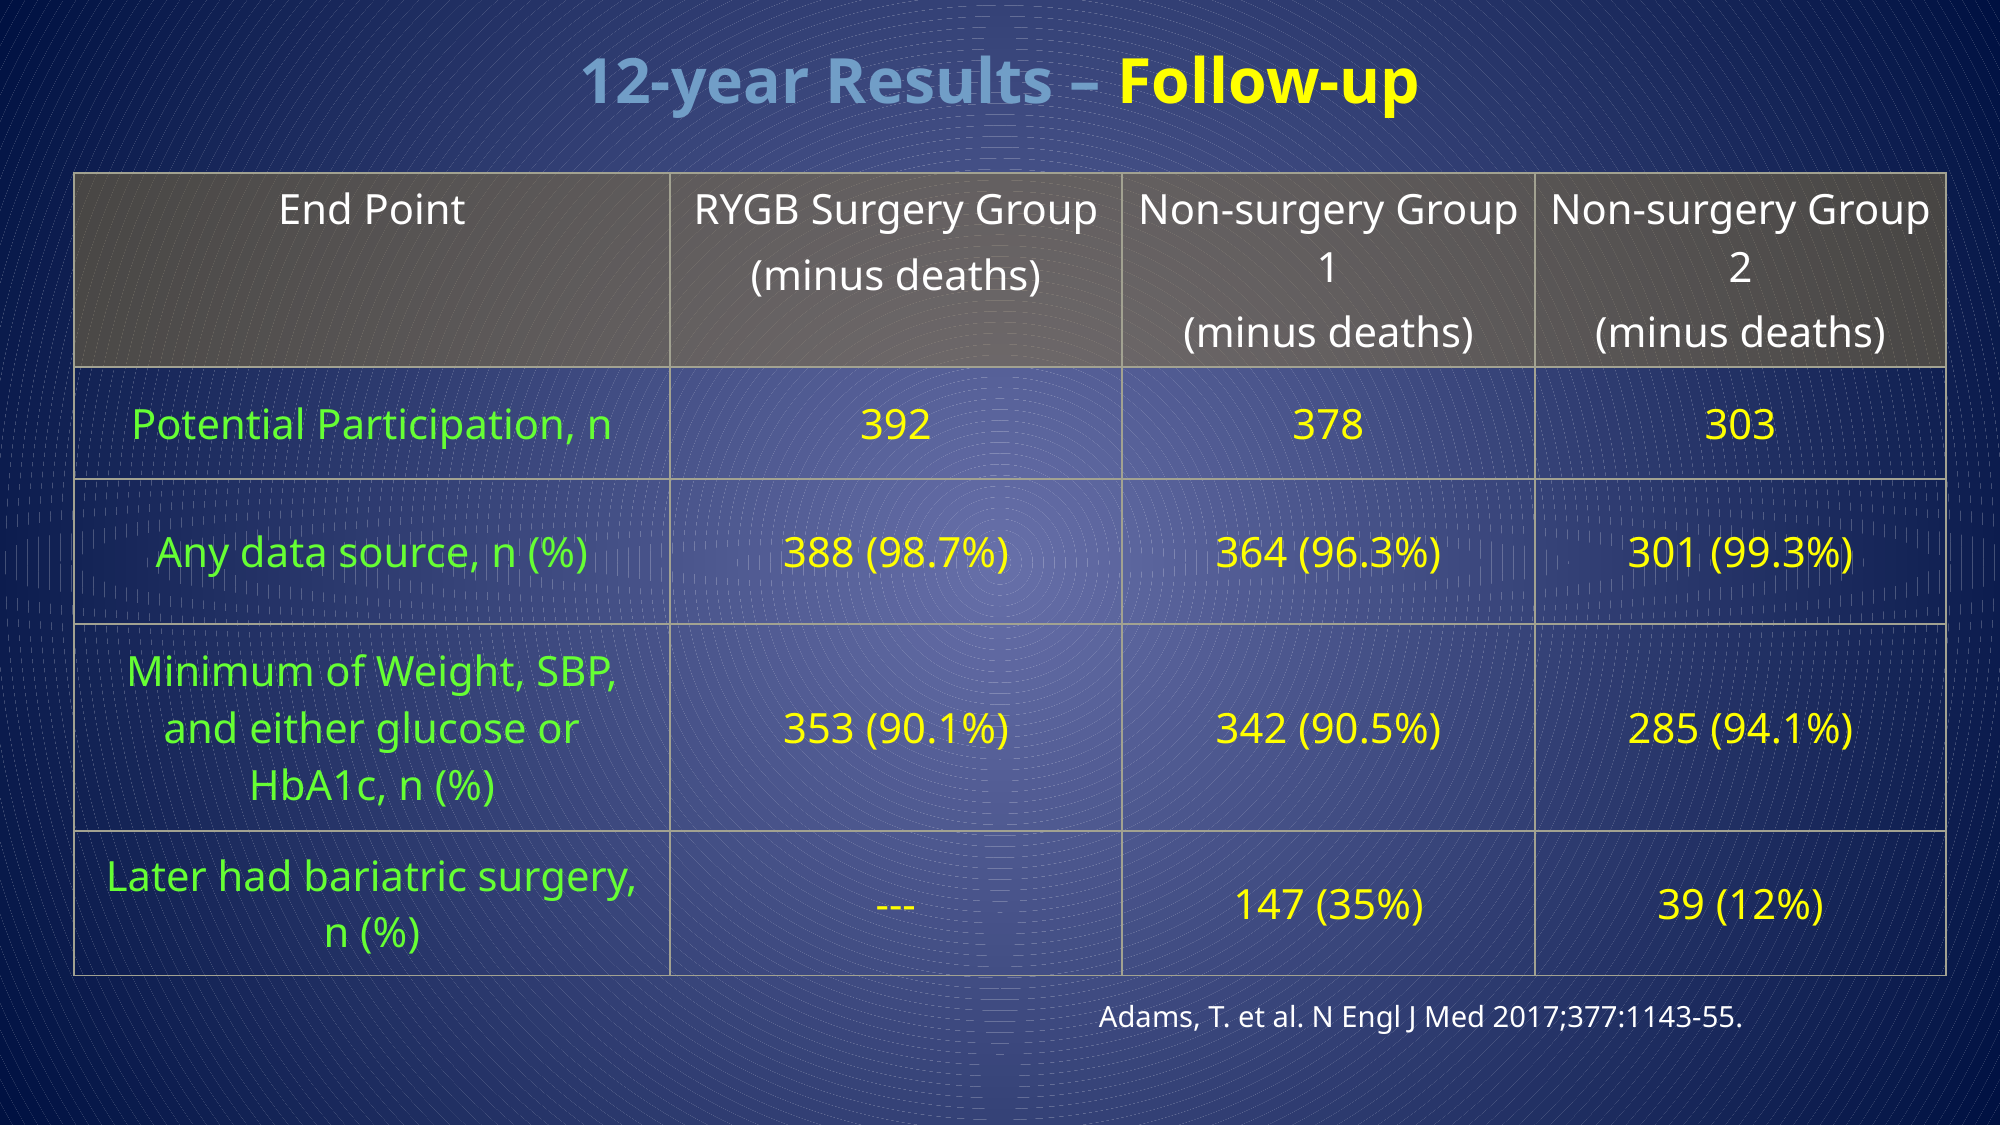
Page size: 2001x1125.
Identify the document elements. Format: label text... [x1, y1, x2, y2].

table_cell 392 [671, 368, 1121, 478]
table_cell Later had bariatric surgery, n (%) [75, 832, 669, 975]
table_cell Minimum of Weight, SBP, and either glucose or HbA1c, n (%) [75, 625, 669, 830]
table_cell 388 (98.7%) [671, 480, 1121, 623]
table_cell Potential Participation, n [75, 368, 669, 478]
table_header End Point [75, 174, 669, 366]
table_cell 342 (90.5%) [1123, 625, 1534, 830]
table_cell 301 (99.3%) [1536, 480, 1945, 623]
table_cell 378 [1123, 368, 1534, 478]
text_box Adams, T. et al. N Engl J Med 2017;377:1143-55. [1084, 991, 1861, 1041]
table_header RYGB Surgery Group (minus deaths) [671, 174, 1121, 366]
title 12-year Results – Follow-up [362, 42, 1638, 135]
table_cell 147 (35%) [1123, 832, 1534, 975]
table_cell 353 (90.1%) [671, 625, 1121, 830]
table_cell 303 [1536, 368, 1945, 478]
table_cell 285 (94.1%) [1536, 625, 1945, 830]
table_cell 364 (96.3%) [1123, 480, 1534, 623]
table_cell --- [671, 832, 1121, 975]
table_header Non-surgery Group 1 (minus deaths) [1123, 174, 1534, 366]
table_header Non-surgery Group 2 (minus deaths) [1536, 174, 1945, 366]
table_cell Any data source, n (%) [75, 480, 669, 623]
table_cell 39 (12%) [1536, 832, 1945, 975]
